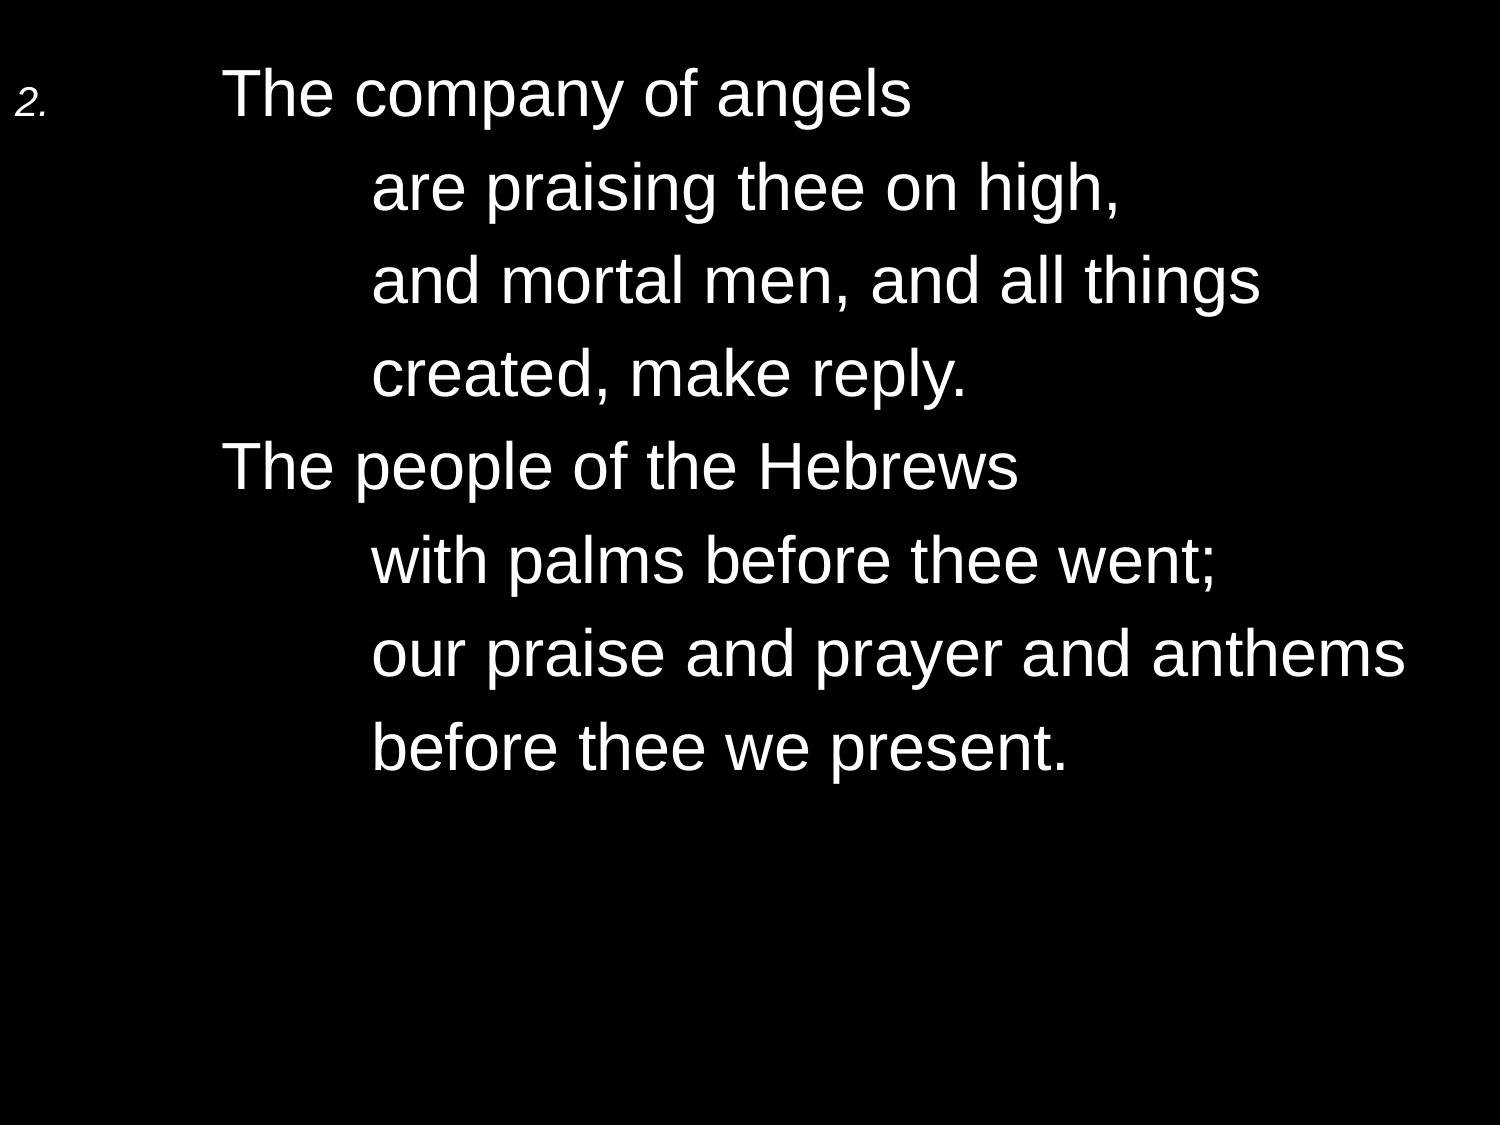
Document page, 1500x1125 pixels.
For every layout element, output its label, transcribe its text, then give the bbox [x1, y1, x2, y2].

list 2. The company of angels are praising thee on high, and mortal men, and all things created, make reply. The people of the Hebrews with palms before thee went; our praise and prayer and anthems before thee we present. [0, 42, 1500, 1047]
